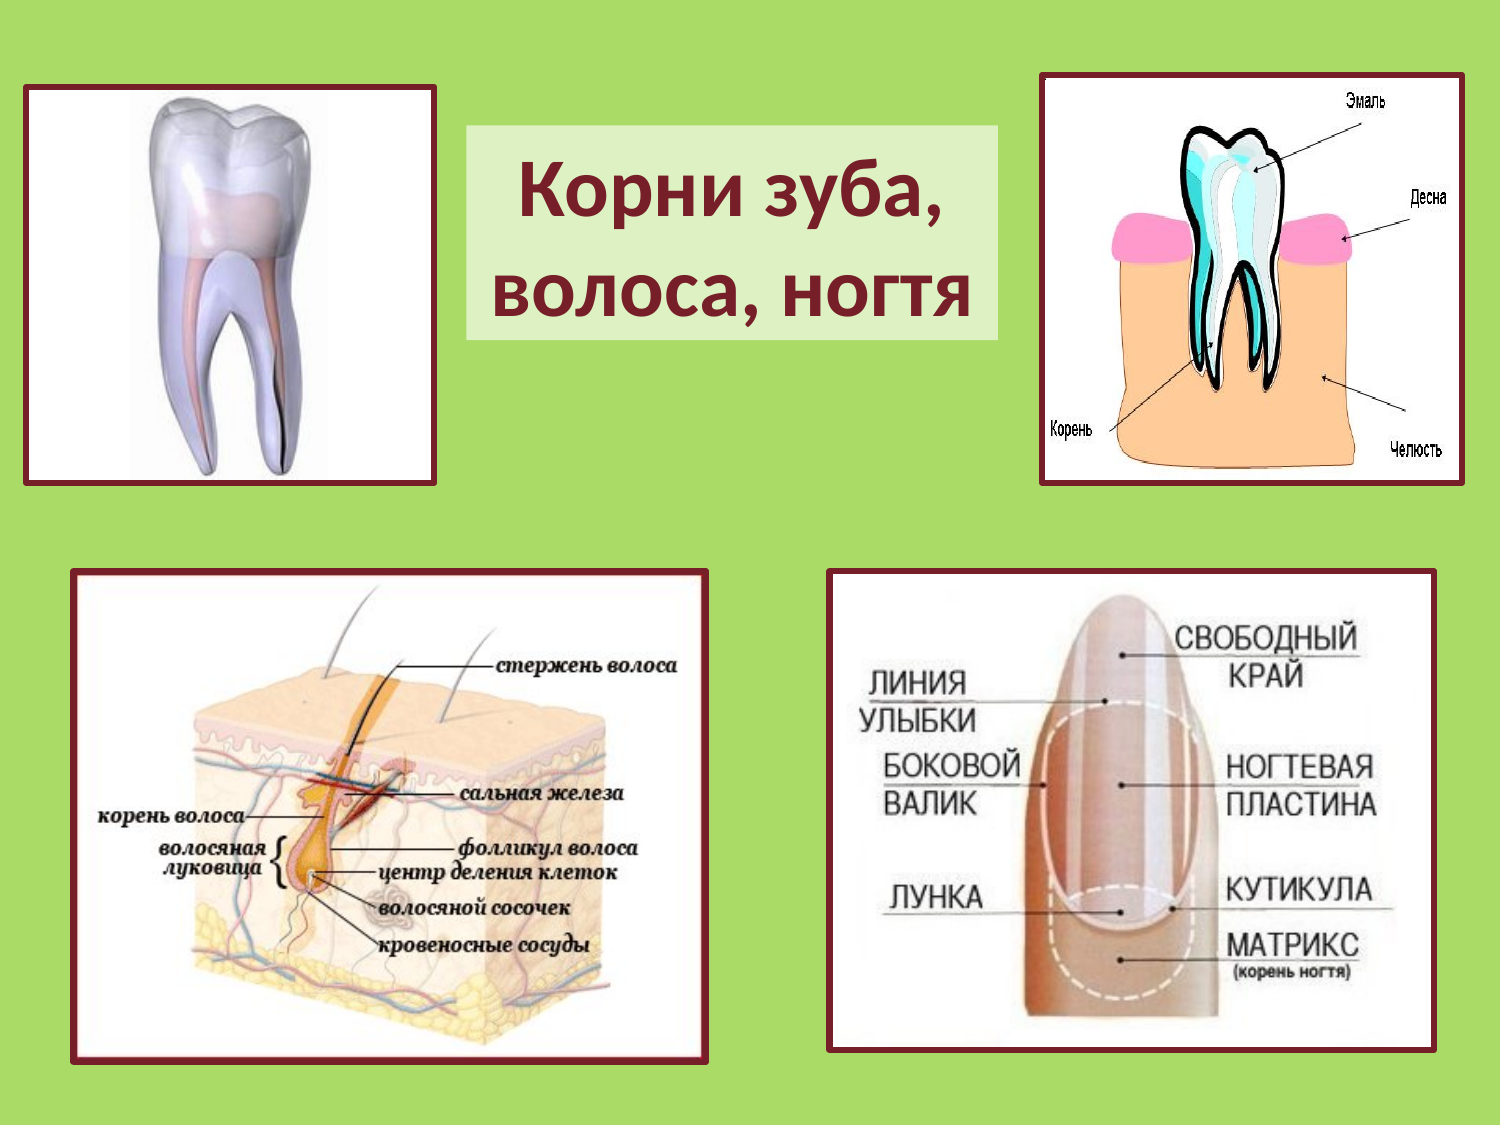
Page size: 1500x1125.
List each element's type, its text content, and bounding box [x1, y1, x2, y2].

picture [832, 574, 1432, 1048]
picture [29, 89, 432, 481]
picture [76, 574, 703, 1059]
text_box Корни зуба, волоса, ногтя [466, 125, 998, 341]
picture [1045, 77, 1459, 481]
